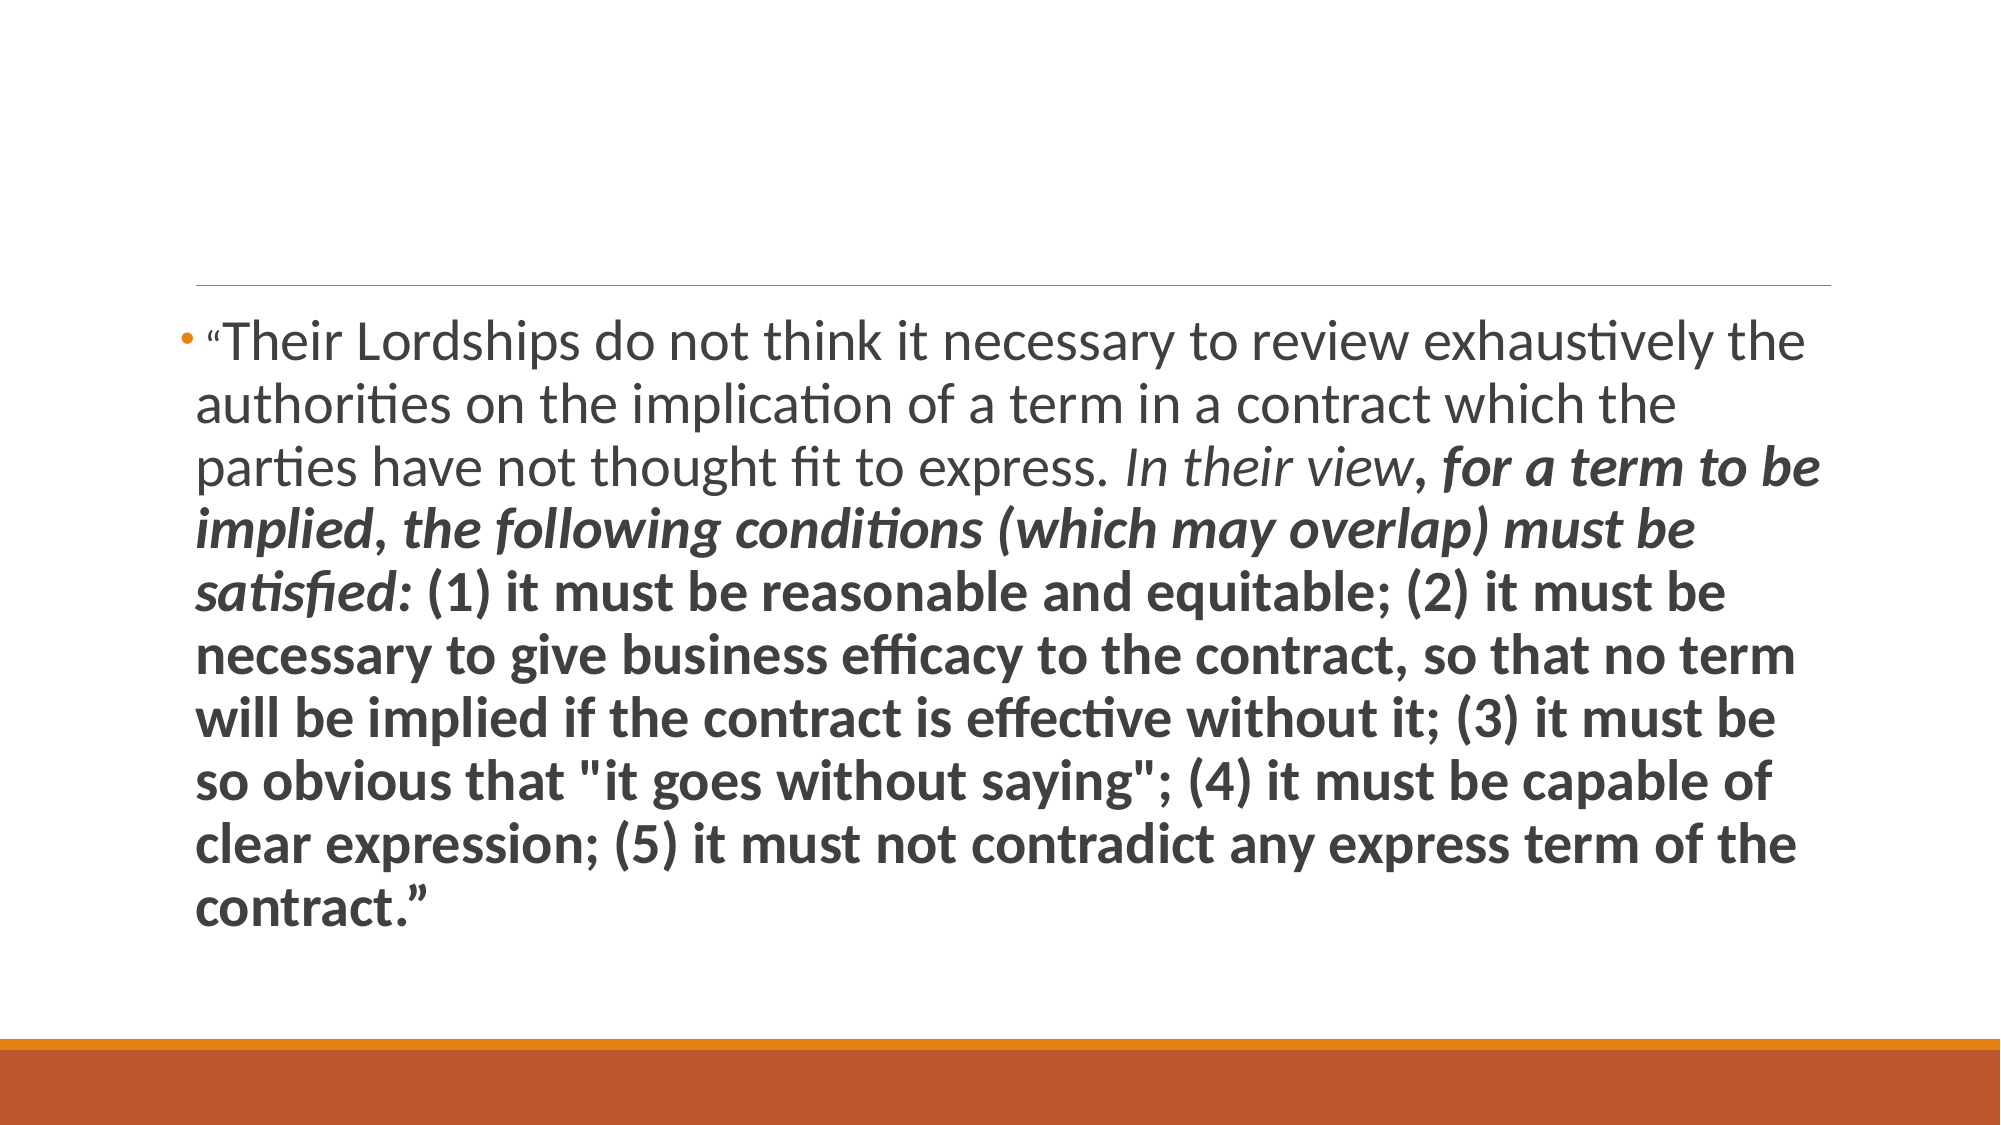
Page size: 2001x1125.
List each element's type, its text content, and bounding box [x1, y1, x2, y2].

list “Their Lordships do not think it necessary to review exhaustively the authorities on the implication of a term in a contract which the parties have not thought fit to express. In their view, for a term to be implied, the following conditions (which may overlap) must be satisfied: (1) it must be reasonable and equitable; (2) it must be necessary to give business efficacy to the contract, so that no term will be implied if the contract is effective without it; (3) it must be so obvious that "it goes without saying"; (4) it must be capable of clear expression; (5) it must not contradict any express term of the contract.” [180, 302, 1830, 963]
